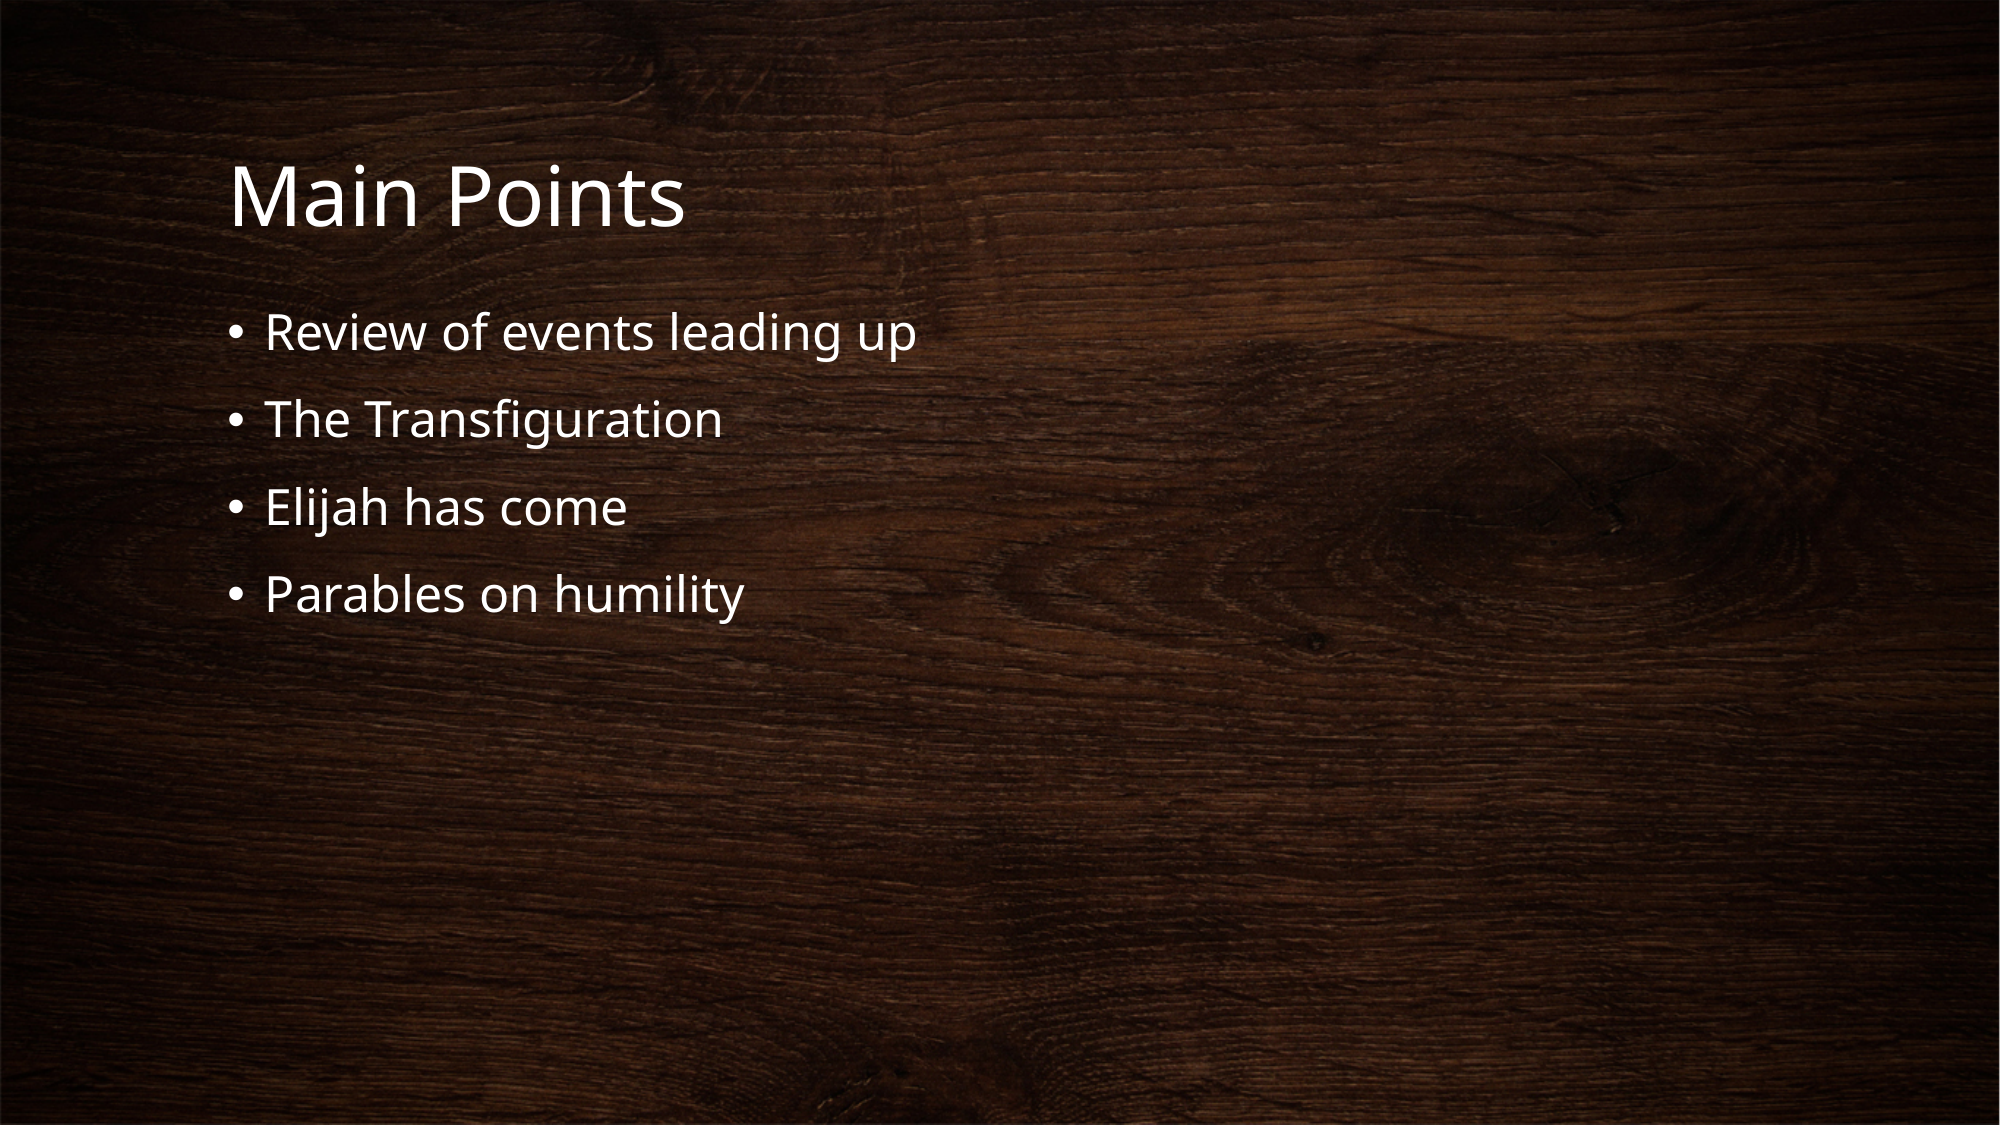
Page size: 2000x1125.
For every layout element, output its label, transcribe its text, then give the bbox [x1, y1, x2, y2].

list Review of events leading up The Transfiguration Elijah has come Parables on humility [212, 299, 1788, 1013]
title Main Points [212, 62, 1788, 250]
picture [0, 0, 2000, 1125]
